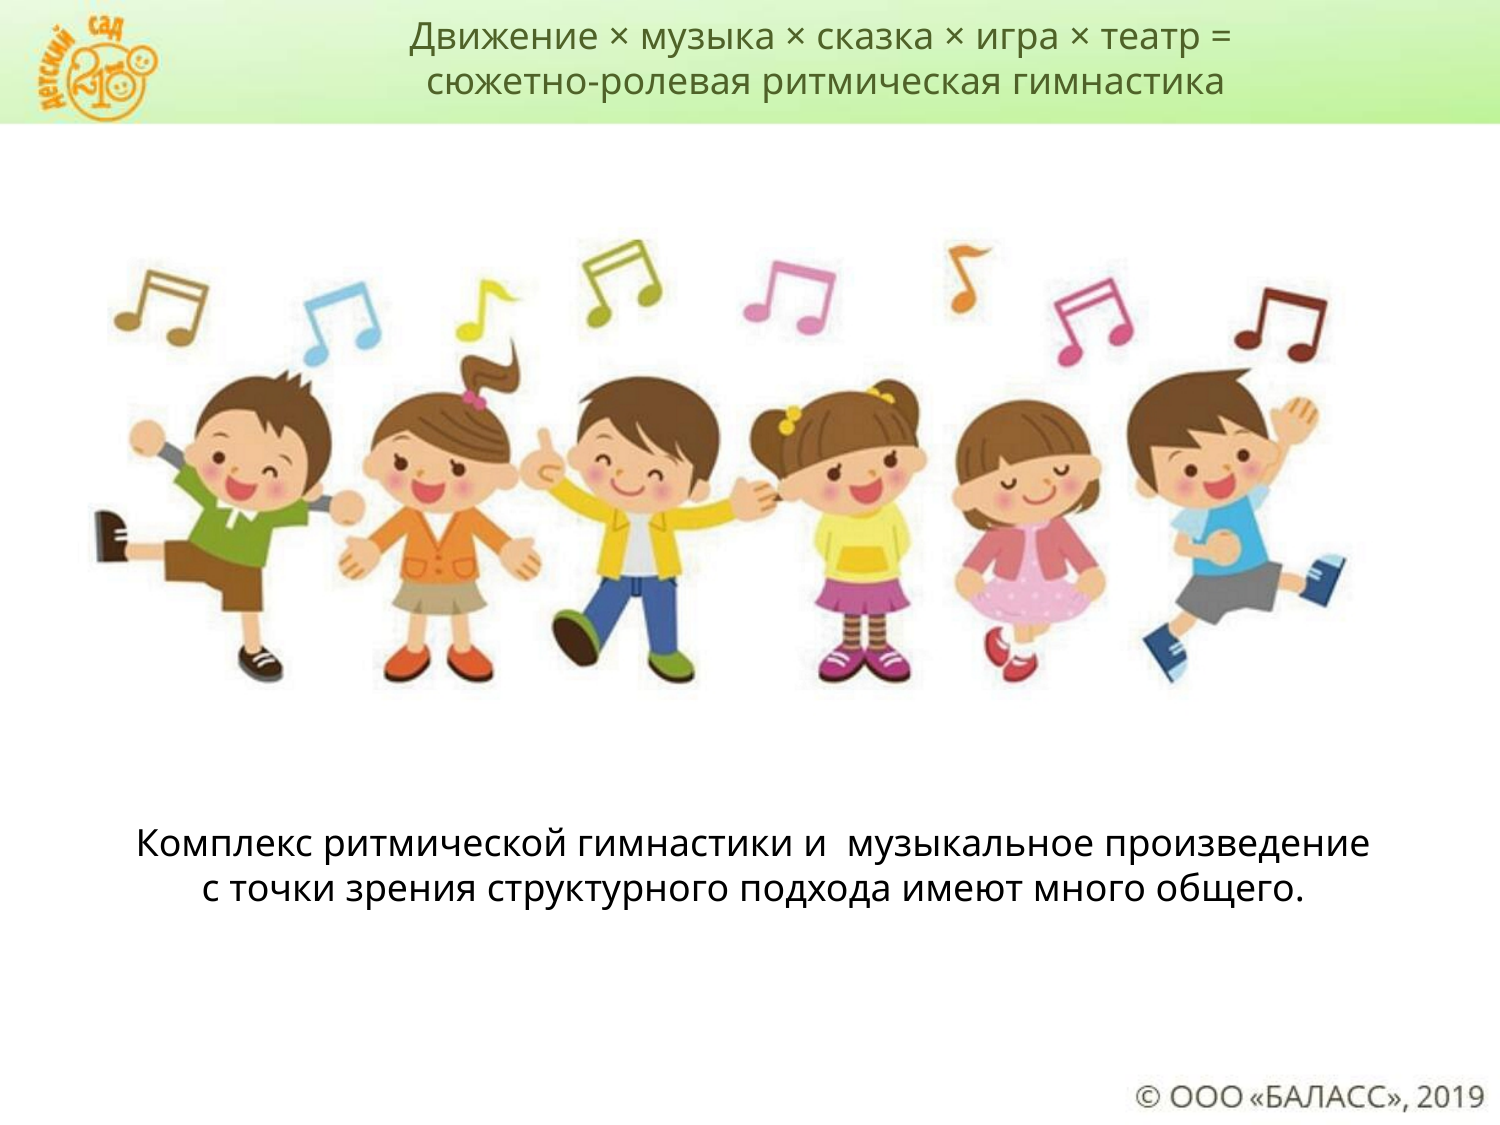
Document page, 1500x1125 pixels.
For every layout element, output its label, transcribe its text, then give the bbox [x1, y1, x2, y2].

text_box Комплекс ритмической гимнастики и музыкальное произведение с точки зрения структурного подхода имеют много общего. [41, 798, 1467, 929]
text_box Движение × музыка × сказка × игра × театр = сюжетно-ролевая ритмическая гимнастика [150, 0, 1500, 116]
picture [0, 0, 1500, 1125]
